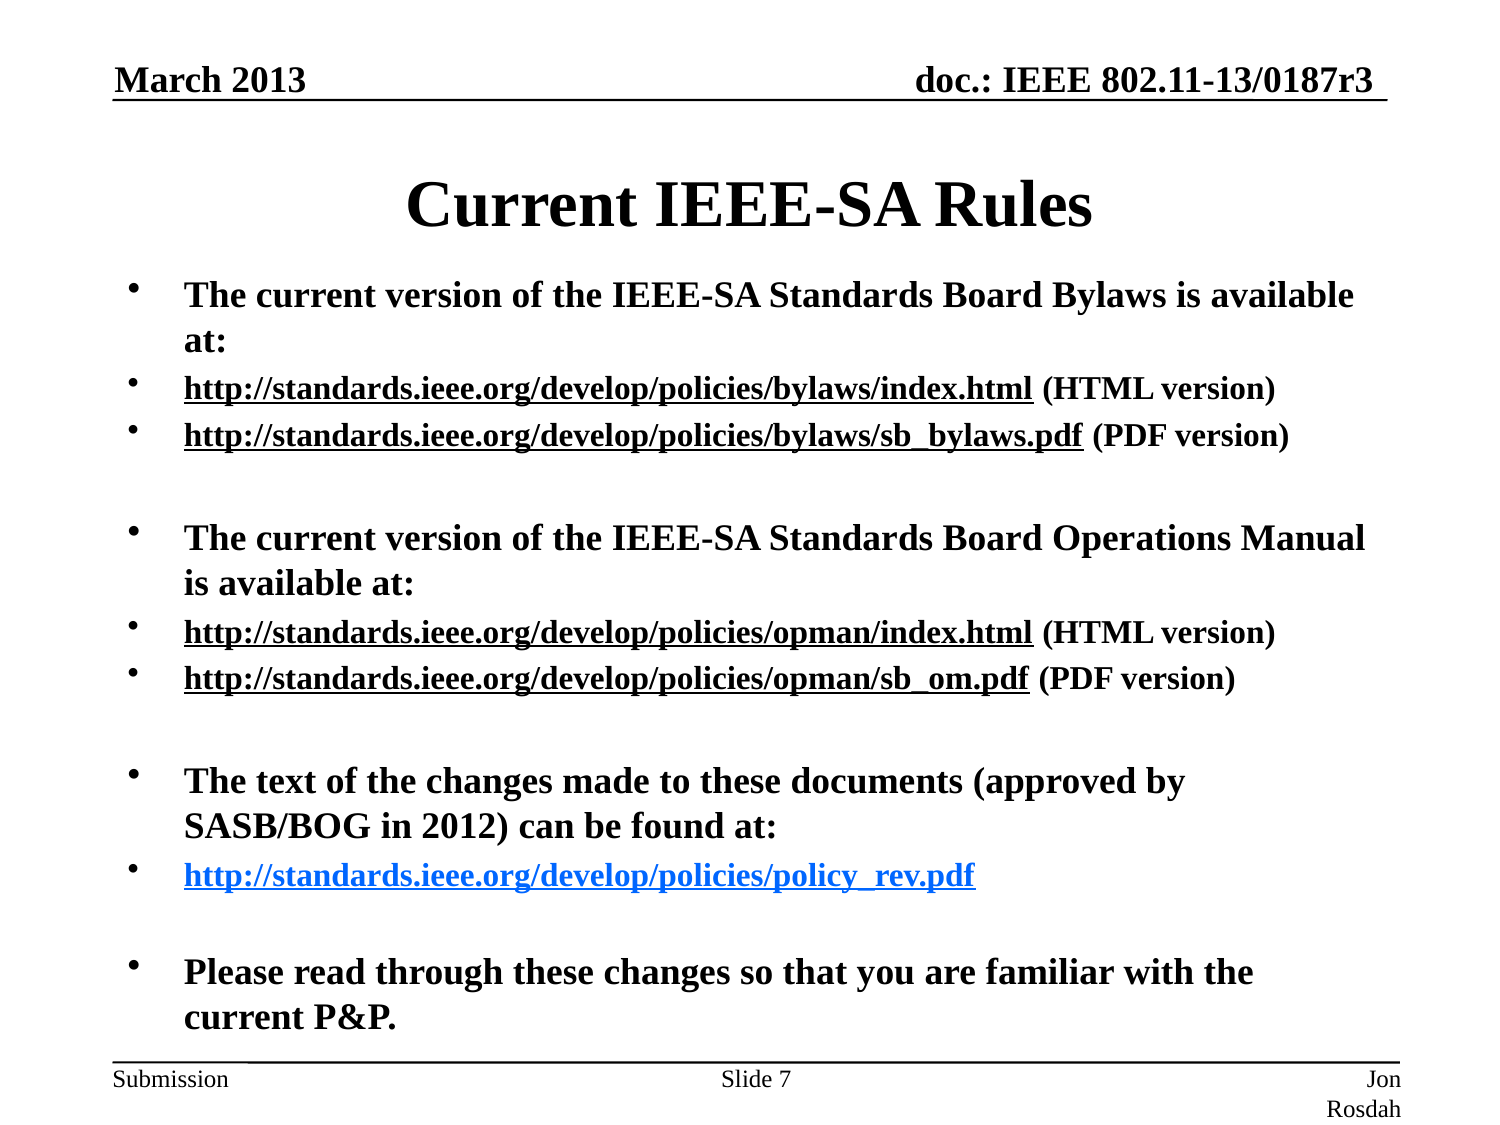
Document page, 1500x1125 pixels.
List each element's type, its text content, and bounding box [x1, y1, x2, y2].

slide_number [114, 54, 363, 101]
list The current version of the IEEE-SA Standards Board Bylaws is available at: http://standards.ieee.org/develop/policies/bylaws/index.html (HTML version) http://standards.ieee.org/develop/policies/bylaws/sb_bylaws.pdf (PDF version) The current version of the IEEE-SA Standards Board Operations Manual is available at: http://standards.ieee.org/develop/policies/opman/index.html (HTML version) http://standards.ieee.org/develop/policies/opman/sb_om.pdf (PDF version) The text of the changes made to these documents (approved by SASB/BOG in 2012) can be found at: http://standards.ieee.org/develop/policies/policy_rev.pdf Please read through these changes so that you are familiar with the current P&P. [112, 262, 1388, 1051]
footer Jon Rosdahl (CSR) [1324, 1061, 1402, 1093]
slide_number Slide 7 [712, 1061, 800, 1093]
title Current IEEE-SA Rules [112, 112, 1388, 262]
